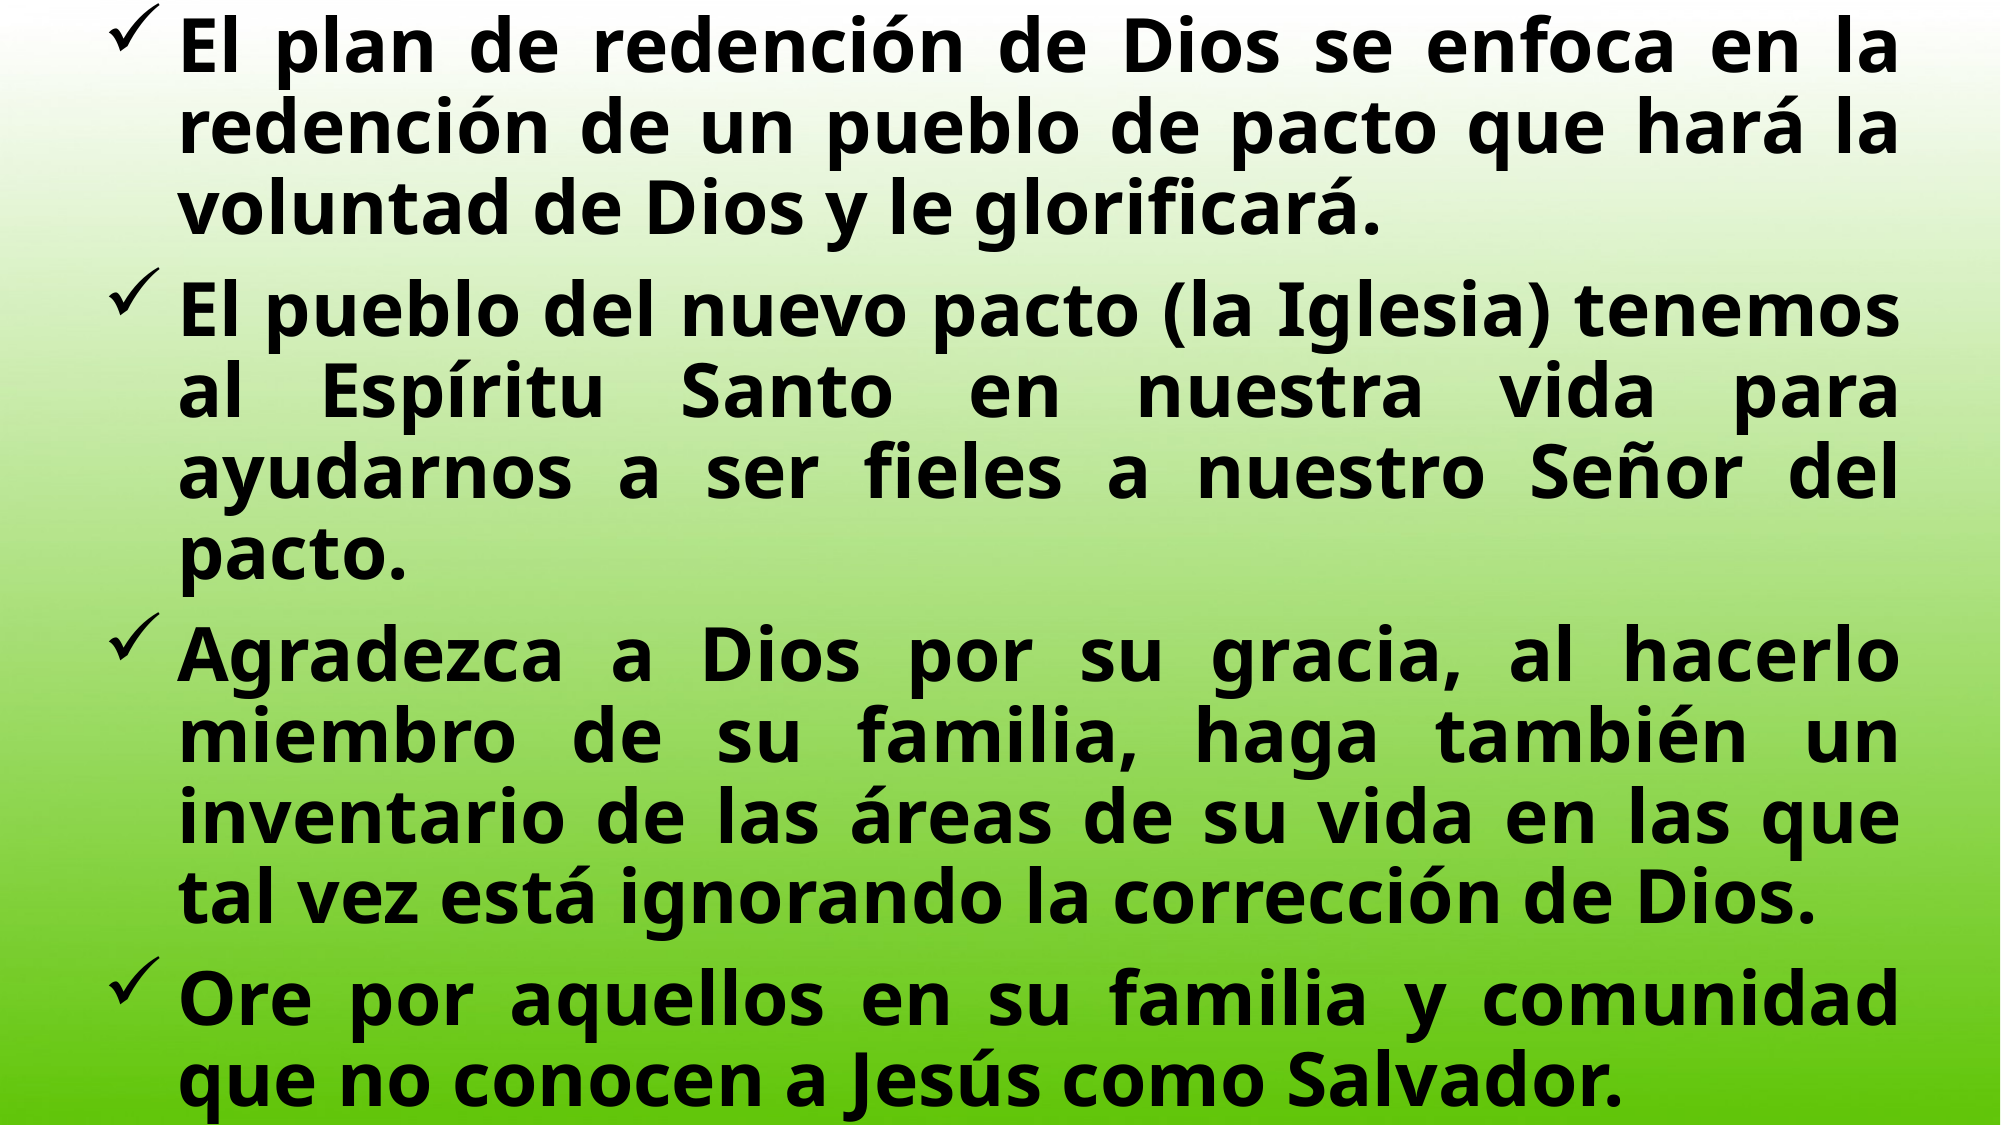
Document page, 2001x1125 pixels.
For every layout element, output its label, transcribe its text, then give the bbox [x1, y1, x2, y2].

list El plan de redención de Dios se enfoca en la redención de un pueblo de pacto que hará la voluntad de Dios y le glorificará. El pueblo del nuevo pacto (la Iglesia) tenemos al Espíritu Santo en nuestra vida para ayudarnos a ser fieles a nuestro Señor del pacto. Agradezca a Dios por su gracia, al hacerlo miembro de su familia, haga también un inventario de las áreas de su vida en las que tal vez está ignorando la corrección de Dios. Ore por aquellos en su familia y comunidad que no conocen a Jesús como Salvador. [88, 64, 1919, 1067]
picture [0, 0, 2001, 1125]
